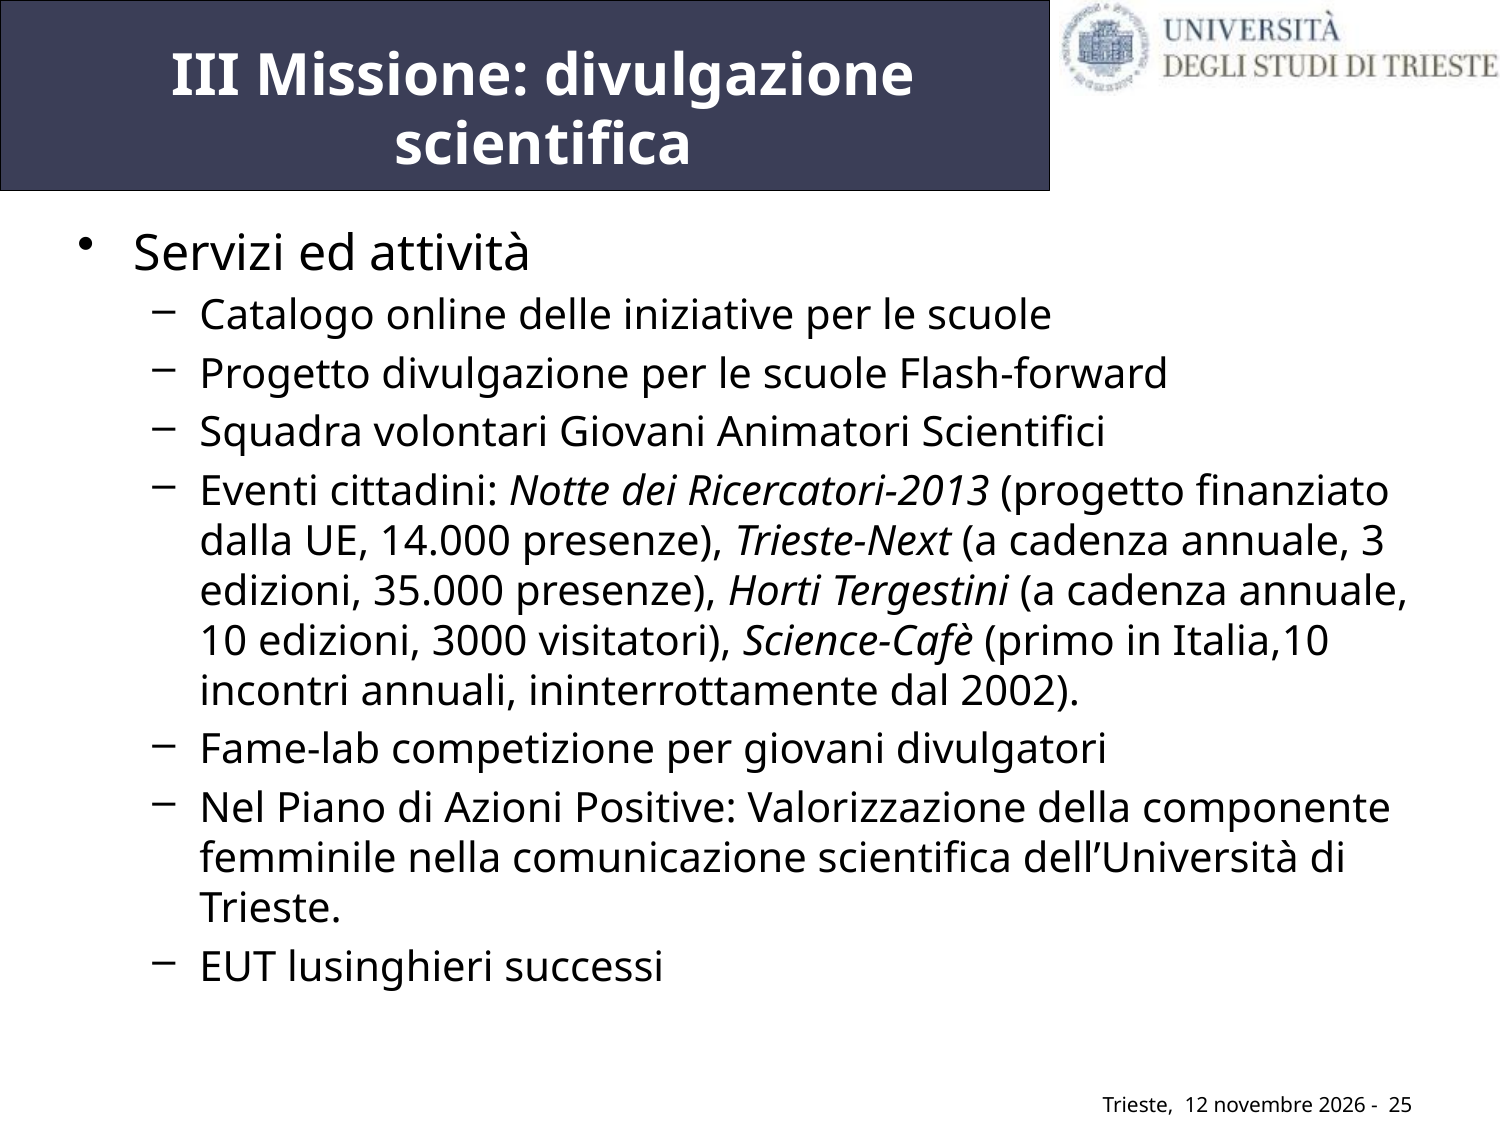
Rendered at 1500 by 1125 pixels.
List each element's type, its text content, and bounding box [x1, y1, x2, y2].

picture [1059, 0, 1500, 96]
title III Missione: divulgazione scientifica [37, 41, 1050, 172]
list Servizi ed attività Catalogo online delle iniziative per le scuole Progetto divulgazione per le scuole Flash-forward Squadra volontari Giovani Animatori Scientifici Eventi cittadini: Notte dei Ricercatori-2013 (progetto finanziato dalla UE, 14.000 presenze), Trieste-Next (a cadenza annuale, 3 edizioni, 35.000 presenze), Horti Tergestini (a cadenza annuale, 10 edizioni, 3000 visitatori), Science-Cafè (primo in Italia,10 incontri annuali, ininterrottamente dal 2002). Fame-lab competizione per giovani divulgatori Nel Piano di Azioni Positive: Valorizzazione della componente femminile nella comunicazione scientifica dell’Università di Trieste. EUT lusinghieri successi [62, 212, 1438, 1085]
